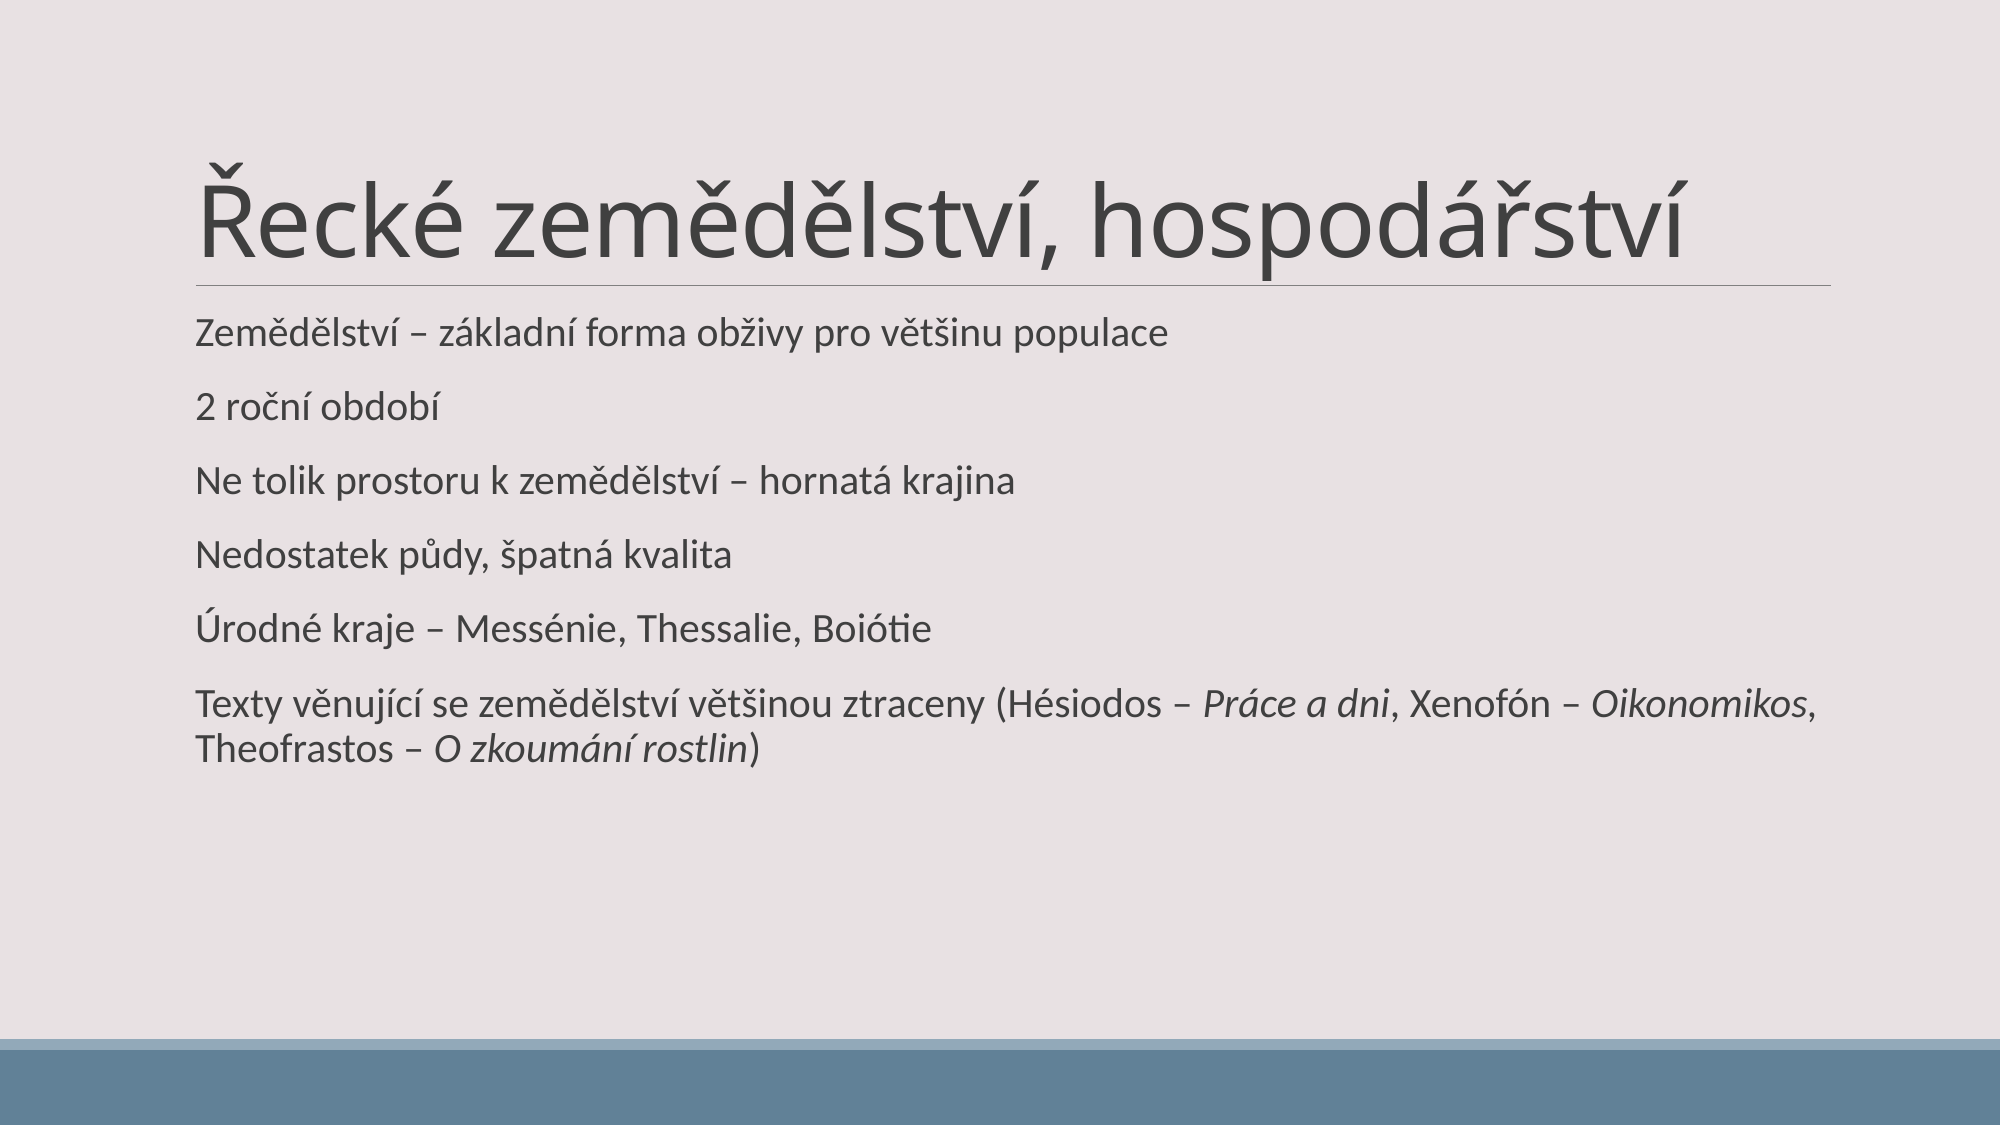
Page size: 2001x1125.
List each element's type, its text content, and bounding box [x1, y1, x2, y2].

title Řecké zemědělství, hospodářství [180, 47, 1830, 285]
list Zemědělství – základní forma obživy pro většinu populace 2 roční období Ne tolik prostoru k zemědělství – hornatá krajina Nedostatek půdy, špatná kvalita Úrodné kraje – Messénie, Thessalie, Boiótie Texty věnující se zemědělství většinou ztraceny (Hésiodos – Práce a dni, Xenofón – Oikonomikos, Theofrastos – O zkoumání rostlin) [180, 302, 1830, 963]
